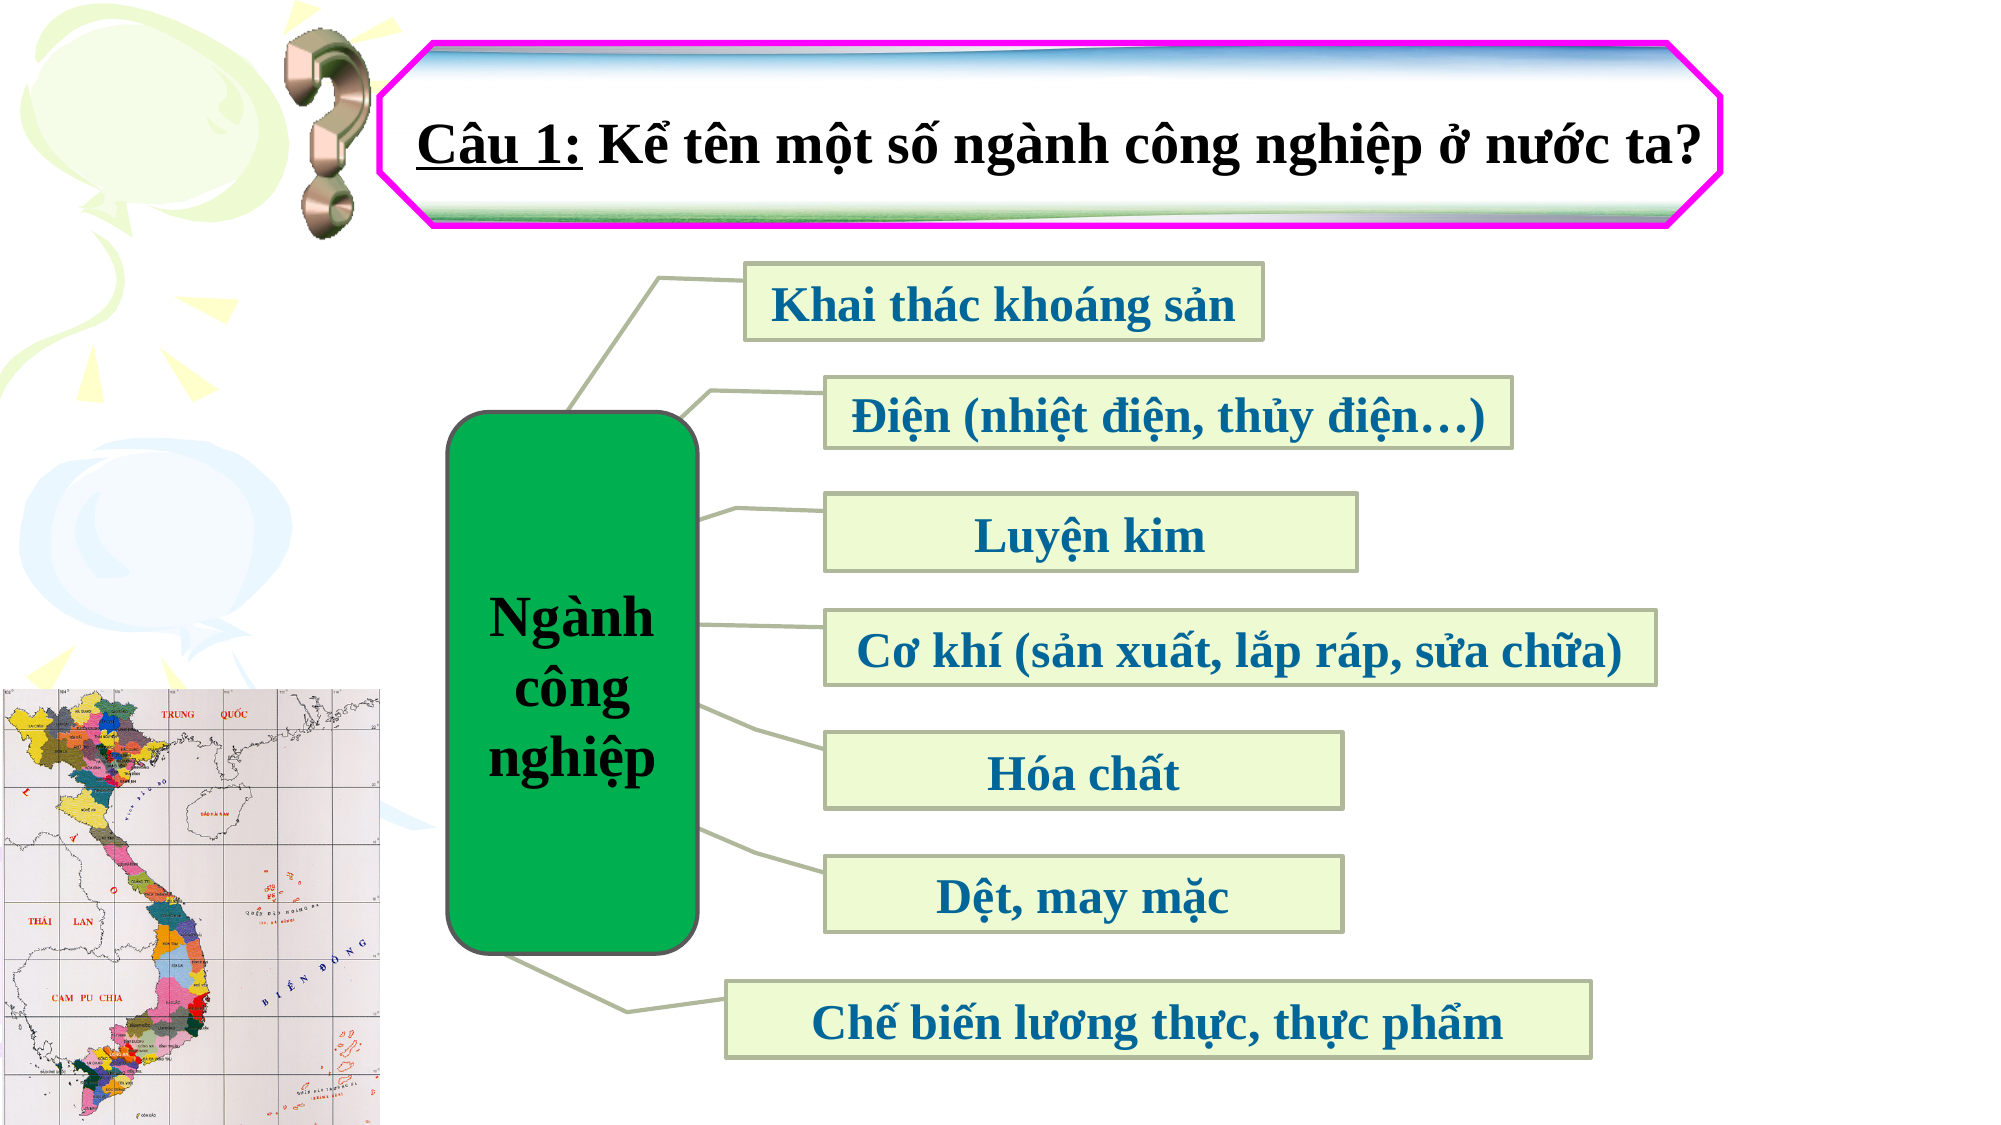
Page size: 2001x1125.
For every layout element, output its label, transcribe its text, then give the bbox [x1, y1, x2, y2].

text_box Hóa chất [698, 702, 1345, 811]
text_box Ngành công nghiệp [447, 411, 698, 954]
text_box Chế biến lương thực, thực phẩm [499, 954, 1593, 1060]
text_box Khai thác khoáng sản [564, 278, 1265, 411]
picture [1, 689, 380, 1125]
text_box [231, 0, 1737, 270]
text_box Cơ khí (sản xuất, lắp ráp, sửa chữa) [698, 608, 1658, 687]
text_box Điện (nhiệt điện, thủy điện…) [678, 375, 1514, 450]
text_box Luyện kim [698, 491, 1359, 573]
text_box Dệt, may mặc [698, 825, 1345, 934]
